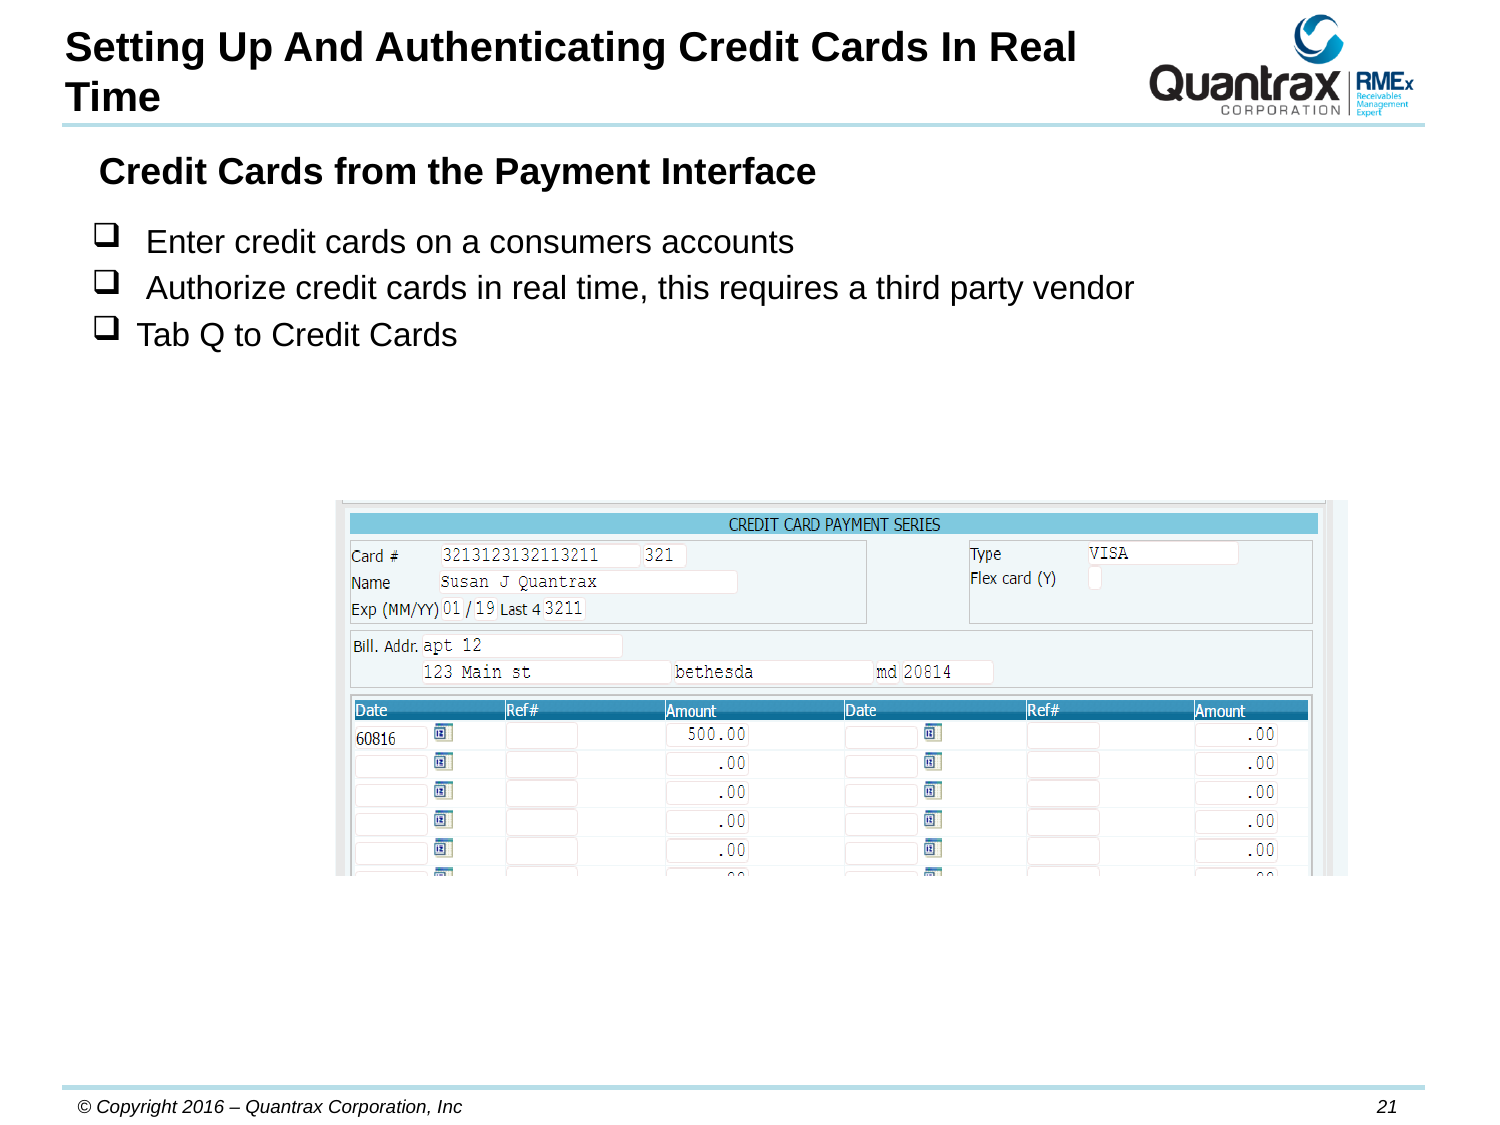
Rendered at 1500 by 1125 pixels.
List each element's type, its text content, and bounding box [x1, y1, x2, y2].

picture [1150, 12, 1414, 118]
picture [335, 500, 1349, 876]
text_box Enter credit cards on a consumers accounts Authorize credit cards in real time, this requires a third party vendor Tab Q to Credit Cards [37, 212, 1500, 407]
text_box Credit Cards from the Payment Interface [84, 139, 833, 200]
text_box Setting Up And Authenticating Credit Cards In Real Time [50, 12, 1150, 128]
